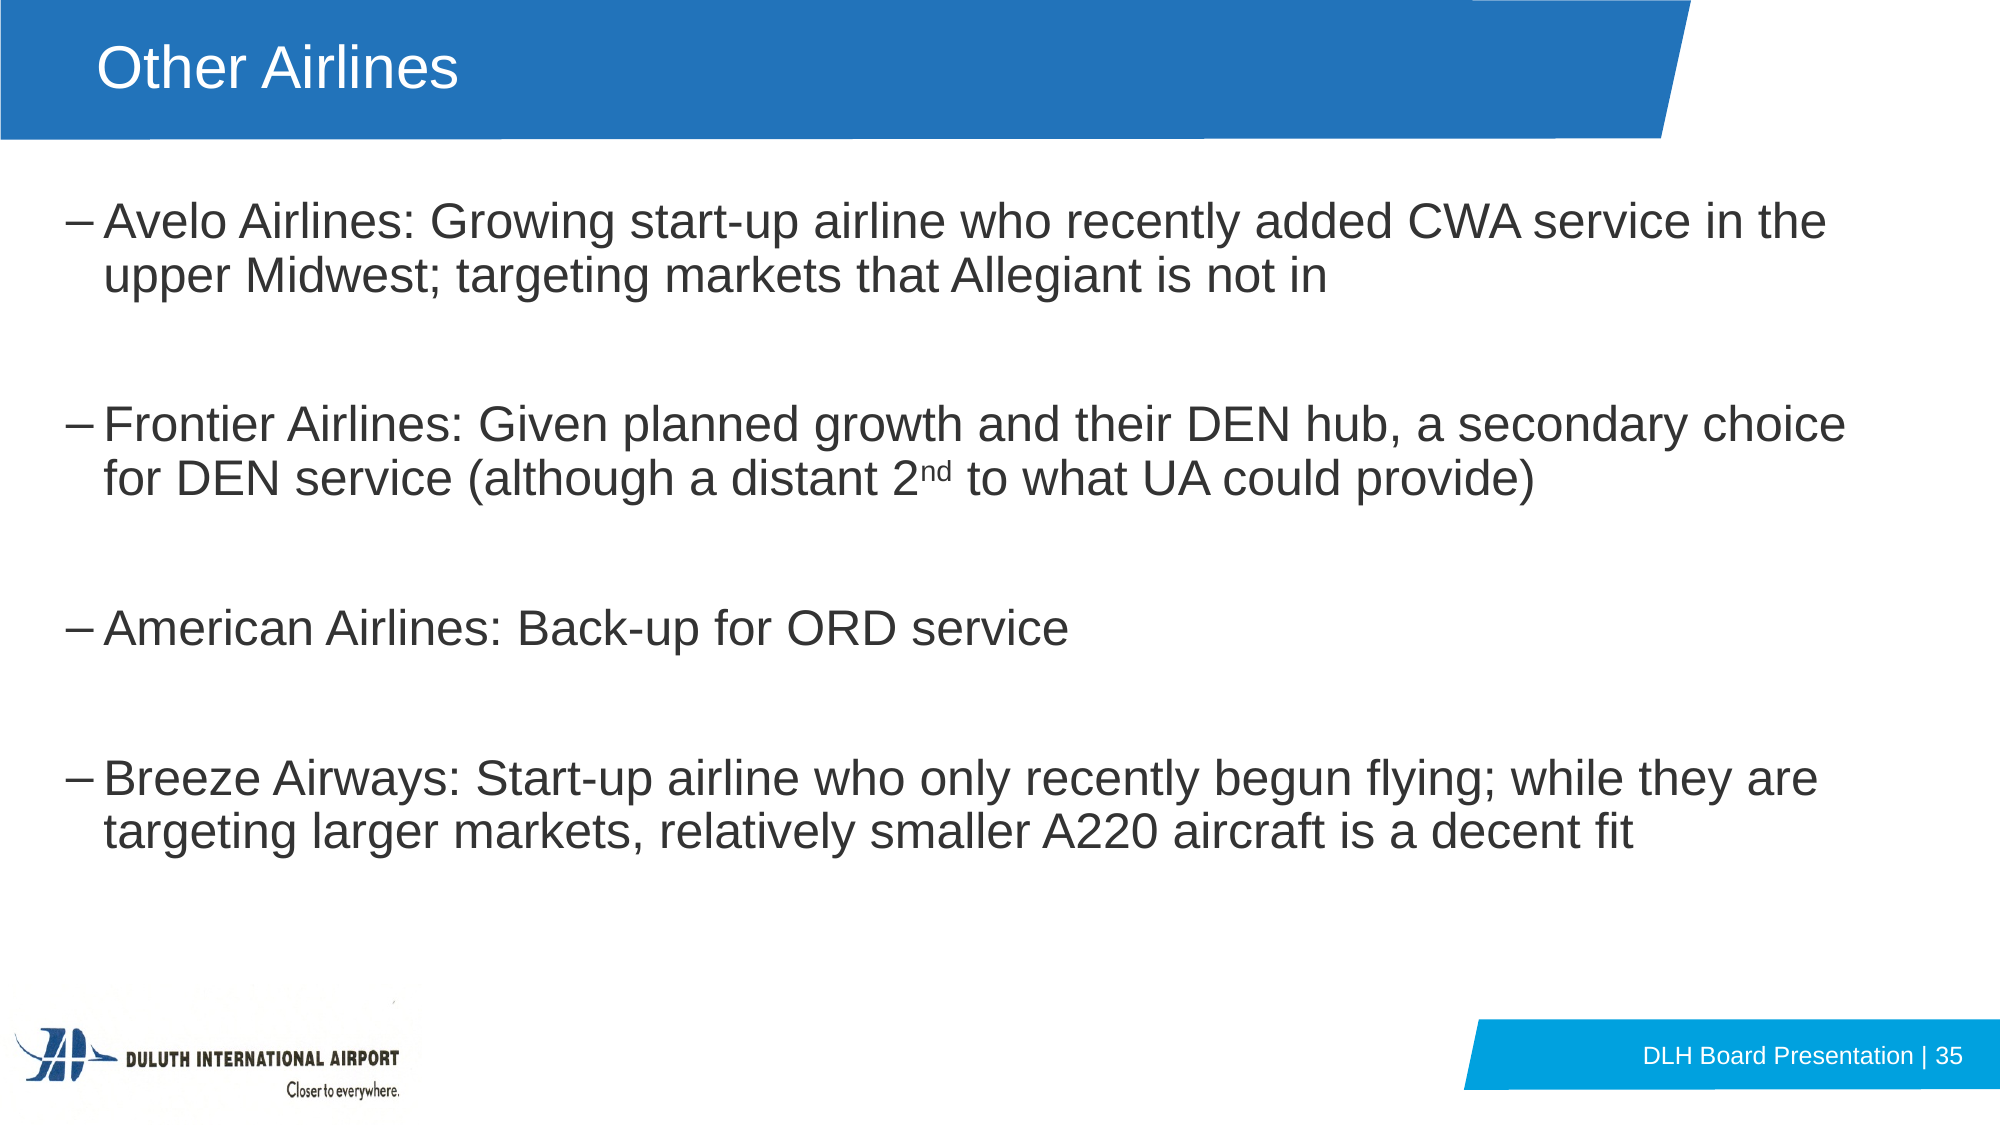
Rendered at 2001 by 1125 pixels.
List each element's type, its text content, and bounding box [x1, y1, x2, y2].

picture [0, 984, 422, 1125]
list Avelo Airlines: Growing start-up airline who recently added CWA service in the upper Midwest; targeting markets that Allegiant is not in Frontier Airlines: Given planned growth and their DEN hub, a secondary choice for DEN service (although a distant 2nd to what UA could provide) American Airlines: Back-up for ORD service Breeze Airways: Start-up airline who only recently begun flying; while they are targeting larger markets, relatively smaller A220 aircraft is a decent fit [50, 187, 1882, 971]
slide_number DLH Board Presentation | 35 [1531, 1019, 1979, 1090]
text_box [574, 506, 1426, 796]
title Other Airlines [81, 0, 1628, 139]
